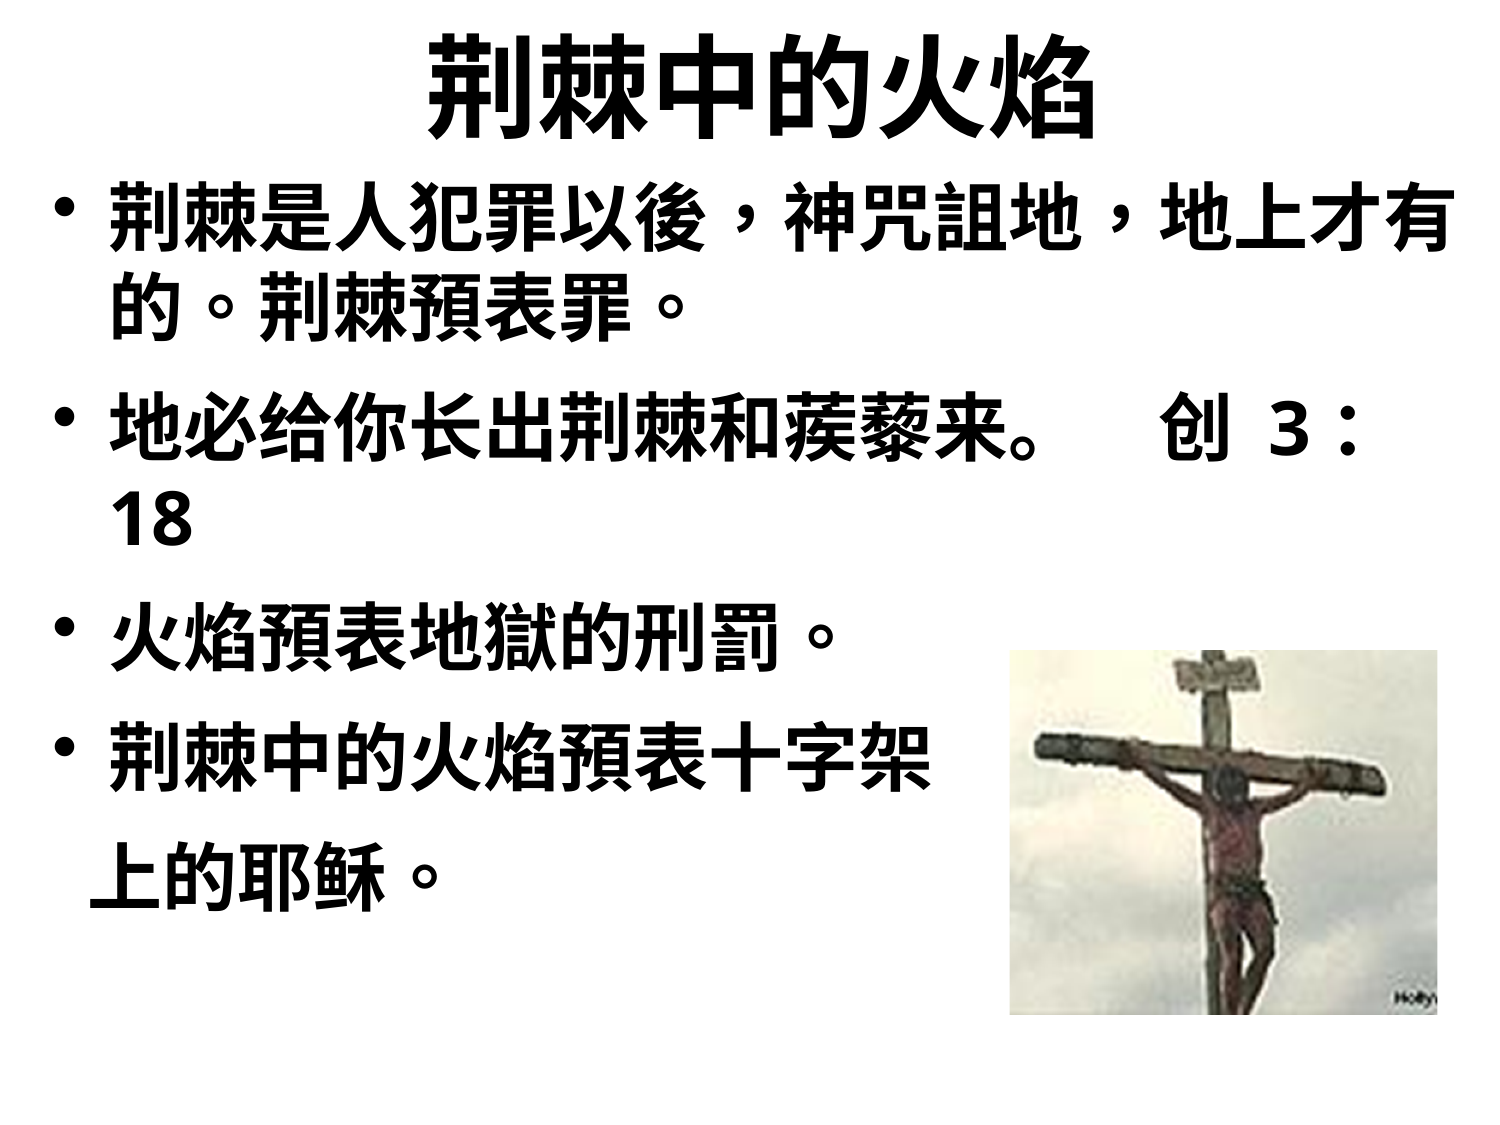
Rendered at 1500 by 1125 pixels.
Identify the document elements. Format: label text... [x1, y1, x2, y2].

title 荆棘中的火焰 [87, 6, 1438, 162]
picture [1009, 649, 1438, 1015]
list 荆棘是人犯罪以後，神咒詛地，地上才有的。荆棘預表罪。 地必给你长出荆棘和蒺藜来。 创 3：18 火焰預表地獄的刑罰。 荆棘中的火焰預表十字架 上的耶稣。 [37, 162, 1500, 913]
